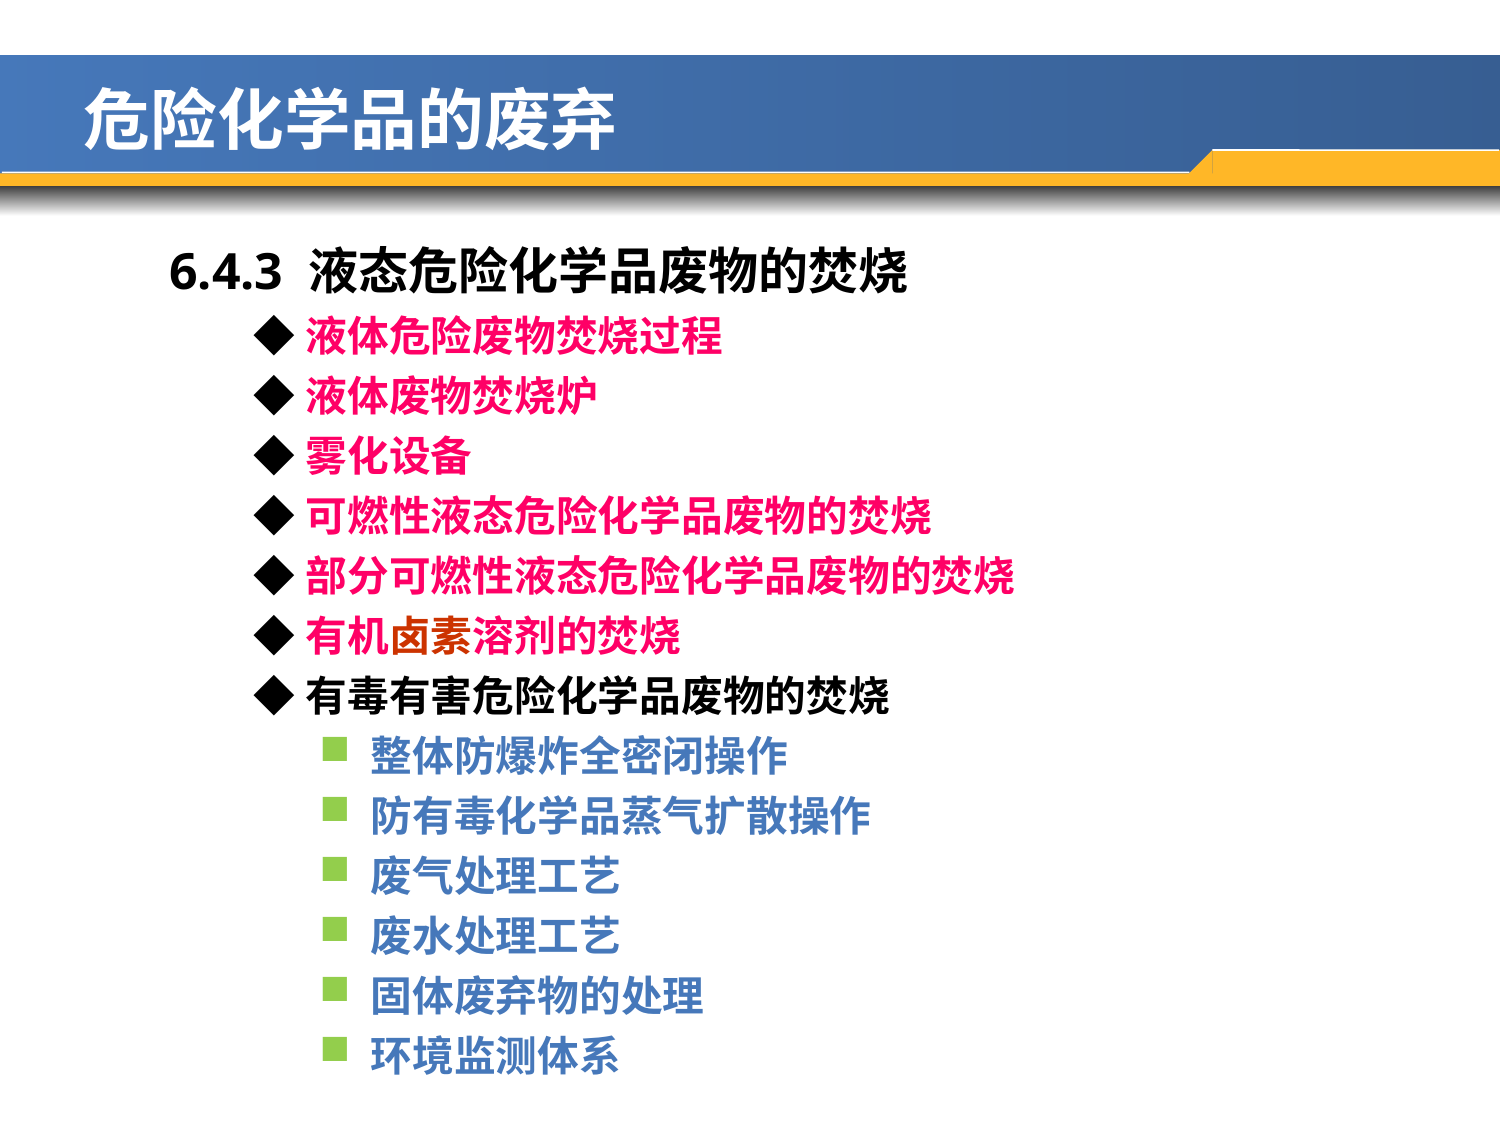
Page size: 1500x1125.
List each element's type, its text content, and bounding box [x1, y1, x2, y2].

slide_number [1210, 148, 1500, 199]
text_box 6.4.3 液态危险化学品废物的焚烧 ◆液体危险废物焚烧过程 ◆液体废物焚烧炉 ◆雾化设备 ◆可燃性液态危险化学品废物的焚烧 ◆部分可燃性液态危险化学品废物的焚烧 ◆有机卤素溶剂的焚烧 ◆有毒有害危险化学品废物的焚烧 整体防爆炸全密闭操作 防有毒化学品蒸气扩散操作 废气处理工艺 废水处理工艺 固体废弃物的处理 环境监测体系 [154, 220, 1164, 1087]
text_box 危险化学品的废弃 [69, 78, 1282, 157]
